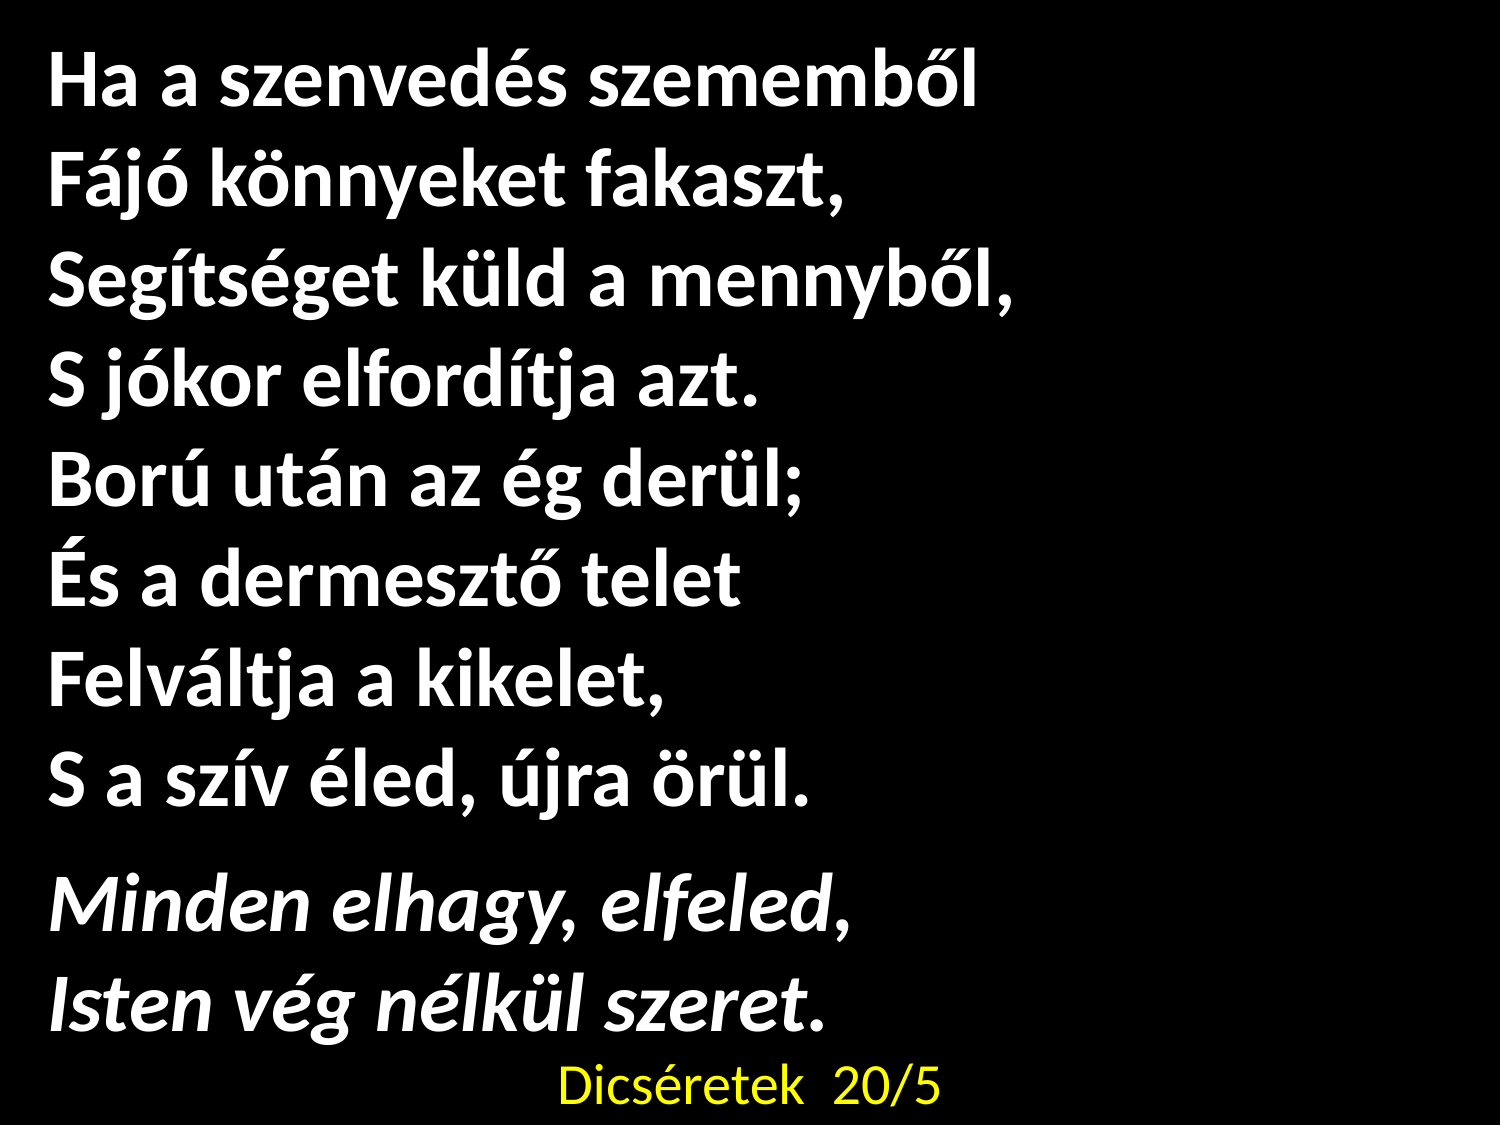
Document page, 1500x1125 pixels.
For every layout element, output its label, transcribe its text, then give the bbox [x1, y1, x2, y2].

text_box Ha a szenvedés szememből Fájó könnyeket fakaszt, Segítséget küld a mennyből, S jókor elfordítja azt. Ború után az ég derül; És a dermesztő telet Felváltja a kikelet, S a szív éled, újra örül. Minden elhagy, elfeled, Isten vég nélkül szeret. [17, 17, 1477, 1039]
text_box Dicséretek 20/5 [0, 1039, 1500, 1124]
